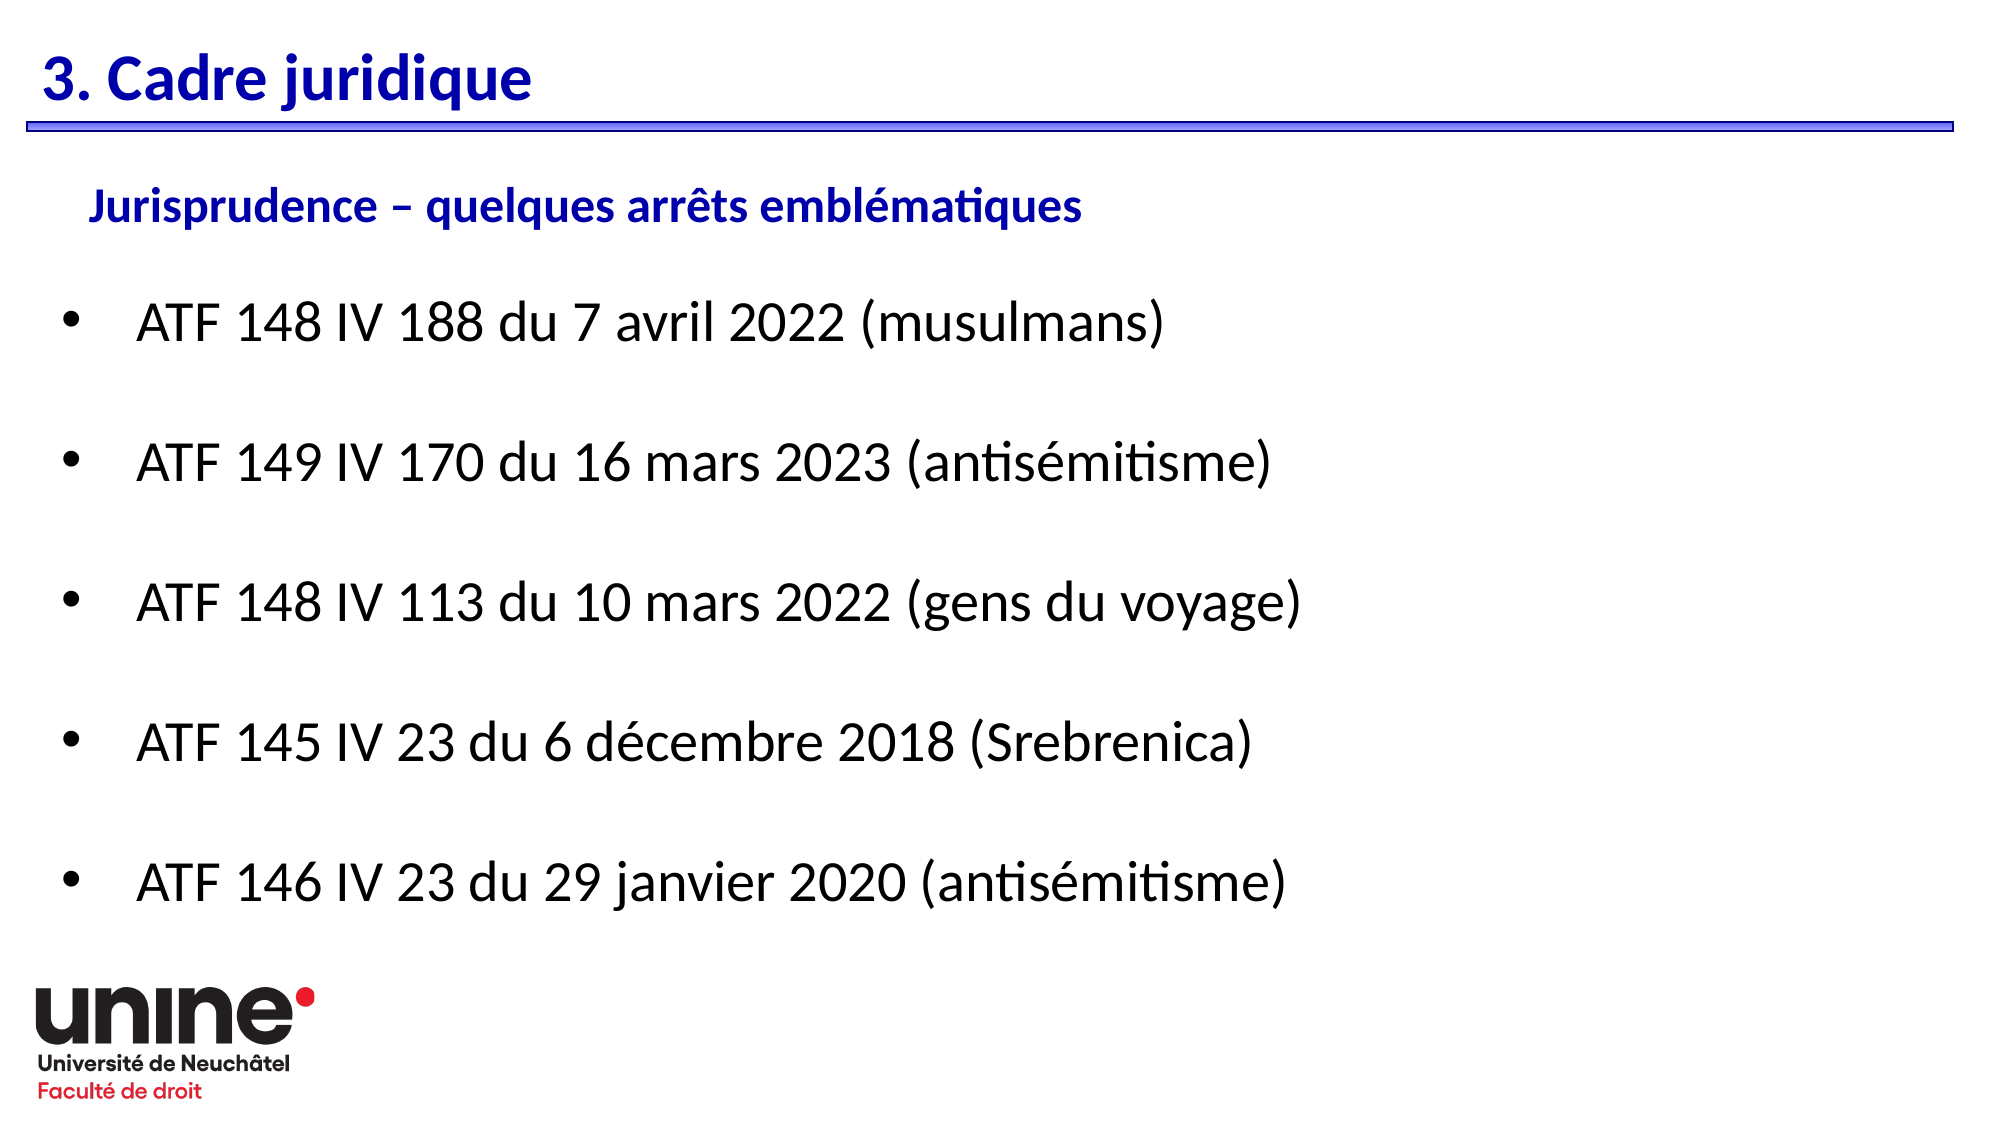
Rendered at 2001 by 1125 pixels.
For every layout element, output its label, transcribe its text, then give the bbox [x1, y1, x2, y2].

text_box ATF 148 IV 188 du 7 avril 2022 (musulmans) ATF 149 IV 170 du 16 mars 2023 (antisémitisme) ATF 148 IV 113 du 10 mars 2022 (gens du voyage) ATF 145 IV 23 du 6 décembre 2018 (Srebrenica) ATF 146 IV 23 du 29 janvier 2020 (antisémitisme) [46, 276, 1935, 921]
text_box 3. Cadre juridique [26, 26, 1809, 122]
text_box [0, 291, 1954, 999]
text_box Jurisprudence – quelques arrêts emblématiques [74, 165, 1099, 241]
text_box [26, 121, 1954, 132]
